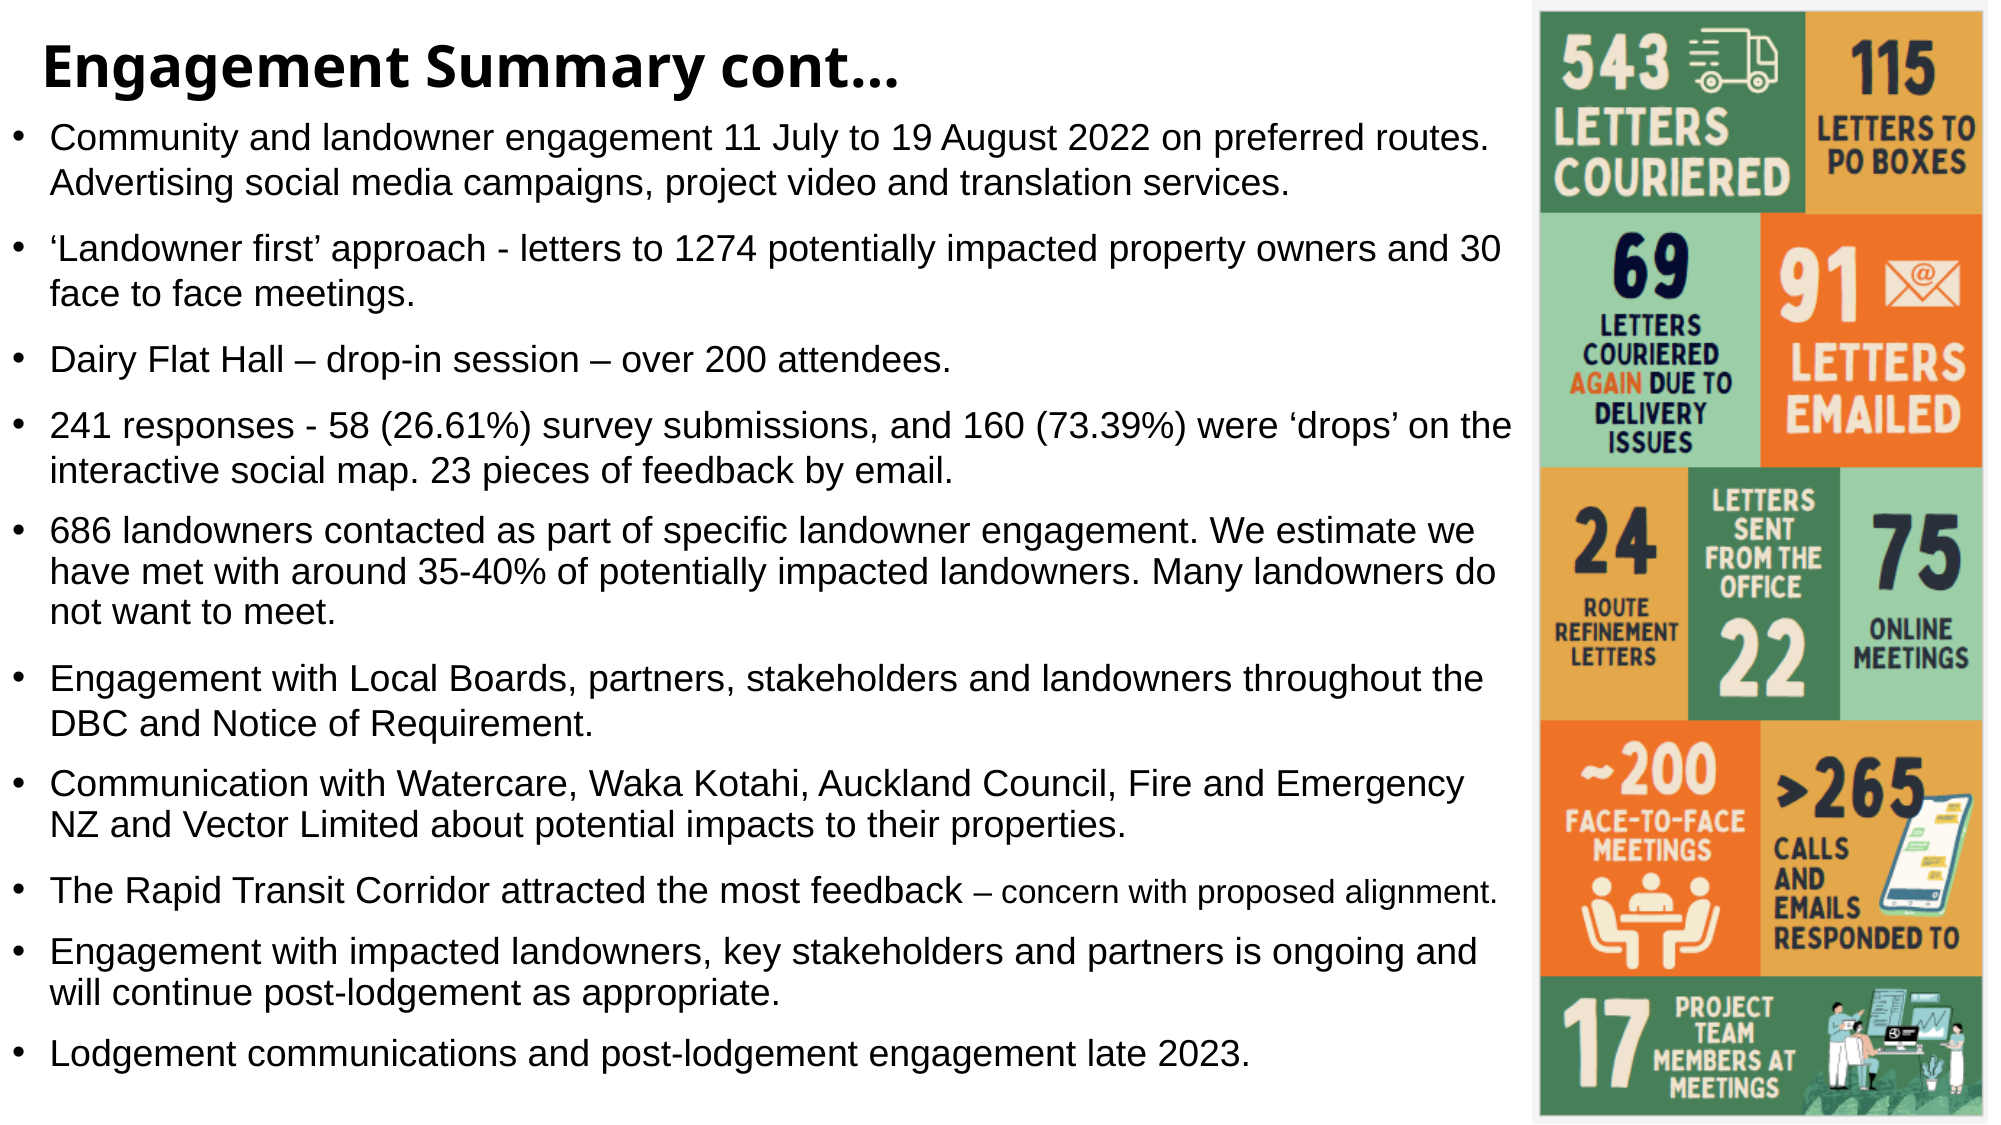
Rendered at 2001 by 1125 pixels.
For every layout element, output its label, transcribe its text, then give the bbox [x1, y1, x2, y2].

title Engagement Summary cont… [26, 23, 1532, 105]
list Community and landowner engagement 11 July to 19 August 2022 on preferred routes. Advertising social media campaigns, project video and translation services. ‘Landowner first’ approach - letters to 1274 potentially impacted property owners and 30 face to face meetings. Dairy Flat Hall – drop-in session – over 200 attendees. 241 responses - 58 (26.61%) survey submissions, and 160 (73.39%) were ‘drops’ on the interactive social map. 23 pieces of feedback by email. 686 landowners contacted as part of specific landowner engagement. We estimate we have met with around 35-40% of potentially impacted landowners. Many landowners do not want to meet. Engagement with Local Boards, partners, stakeholders and landowners throughout the DBC and Notice of Requirement. Communication with Watercare, Waka Kotahi, Auckland Council, Fire and Emergency NZ and Vector Limited about potential impacts to their properties. The Rapid Transit Corridor attracted the most feedback – concern with proposed alignment. Engagement with impacted landowners, key stakeholders and partners is ongoing and will continue post-lodgement as appropriate. Lodgement communications and post-lodgement engagement late 2023. [0, 105, 1532, 983]
picture [0, 0, 2000, 1125]
